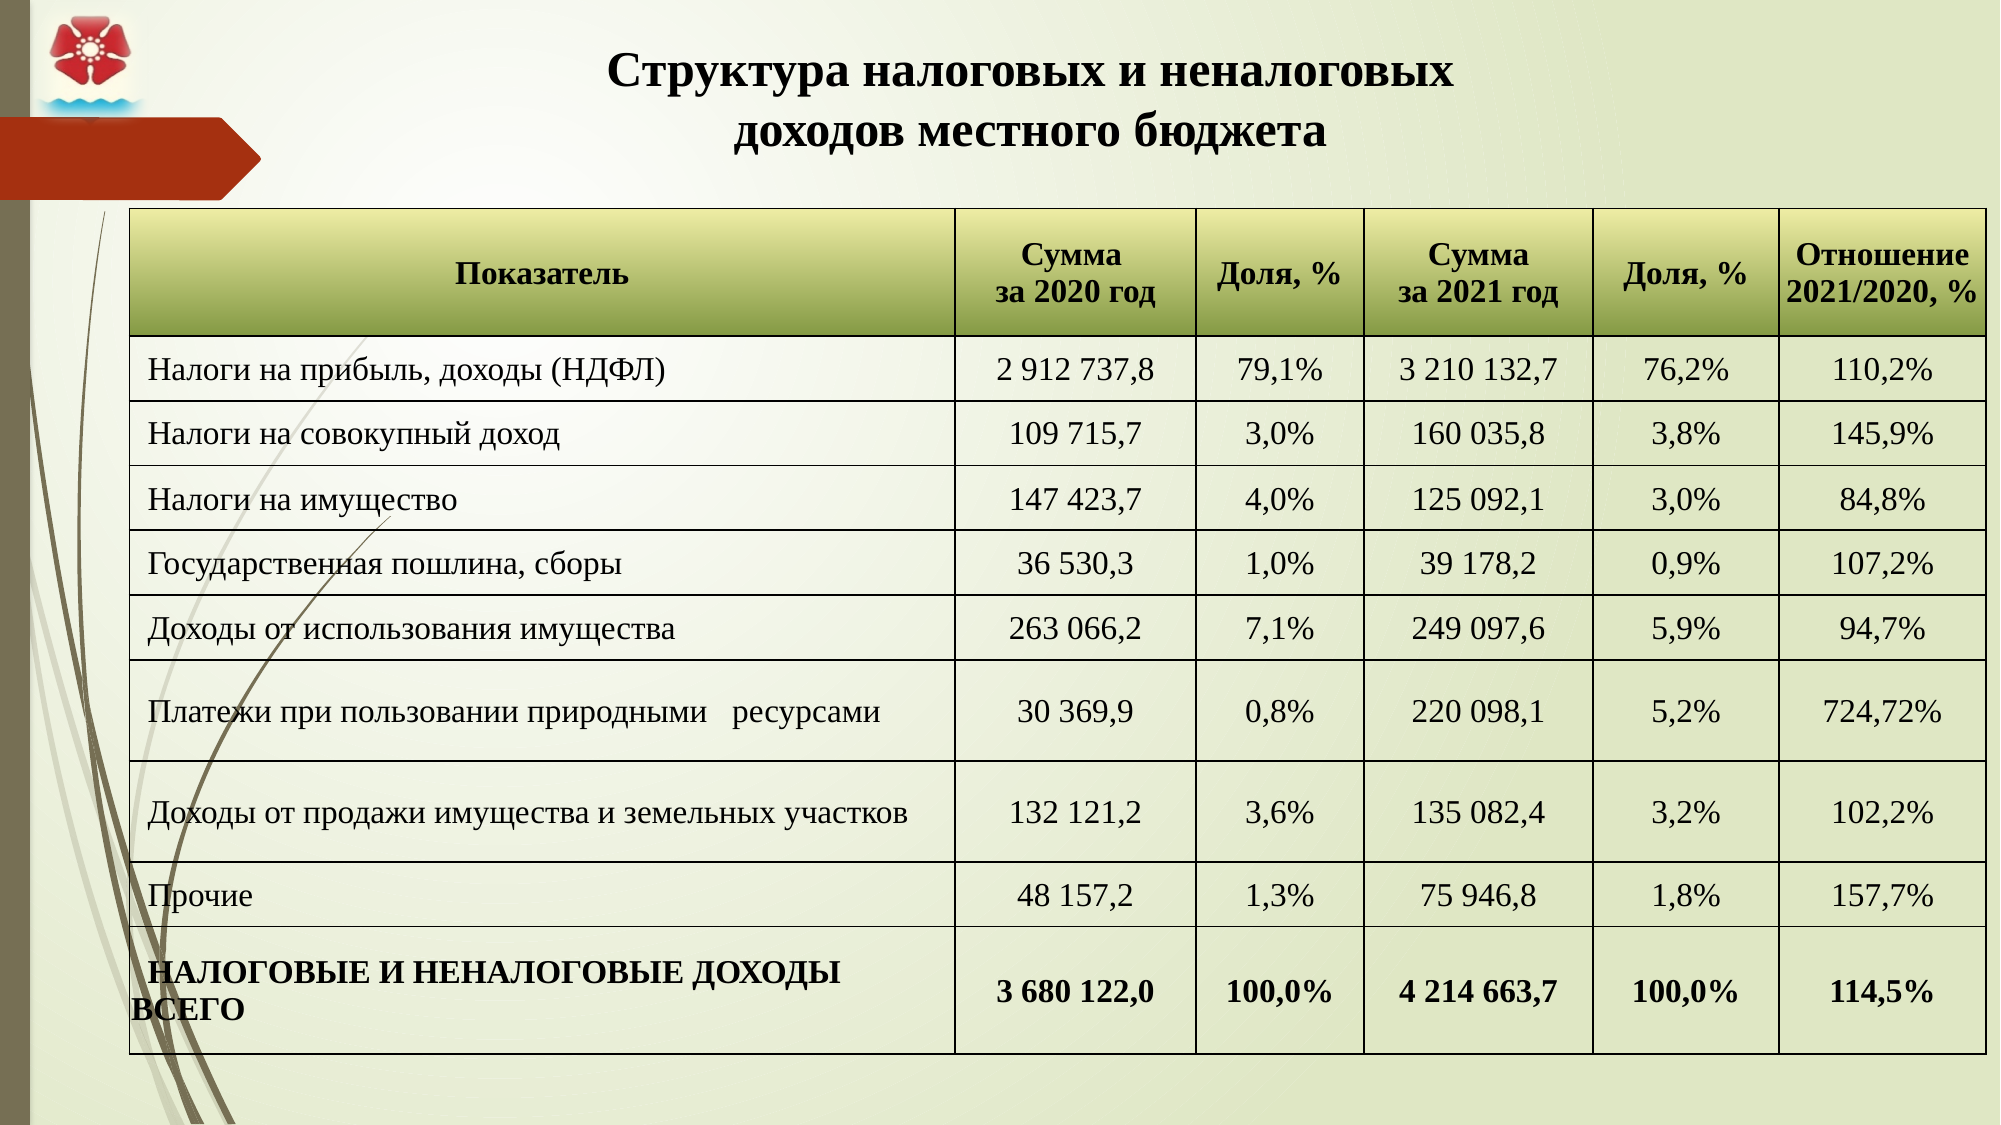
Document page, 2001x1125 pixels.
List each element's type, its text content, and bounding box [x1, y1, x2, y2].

table_cell 4 214 663,7 [1365, 927, 1592, 1053]
table_header Отношение 2021/2020, % [1780, 209, 1985, 335]
table_cell 160 035,8 [1365, 402, 1592, 465]
table_cell 5,2% [1594, 661, 1778, 760]
table_cell 79,1% [1197, 337, 1363, 400]
table_cell 145,9% [1780, 402, 1985, 465]
table_header Доля, % [1594, 209, 1778, 335]
table_cell 109 715,7 [956, 402, 1195, 465]
table_cell 1,0% [1197, 531, 1363, 594]
table_cell 135 082,4 [1365, 762, 1592, 861]
table_cell 3,2% [1594, 762, 1778, 861]
table_cell Налоги на прибыль, доходы (НДФЛ) [130, 337, 954, 400]
table_cell Доходы от продажи имущества и земельных участков [130, 762, 954, 861]
table_cell Государственная пошлина, сборы [130, 531, 954, 594]
table_cell 30 369,9 [956, 661, 1195, 760]
table_cell 48 157,2 [956, 863, 1195, 926]
table_cell 132 121,2 [956, 762, 1195, 861]
table_cell 36 530,3 [956, 531, 1195, 594]
table_cell 0,9% [1594, 531, 1778, 594]
table_cell 110,2% [1780, 337, 1985, 400]
table_cell 3,0% [1594, 466, 1778, 529]
table_cell НАЛОГОВЫЕ И НЕНАЛОГОВЫЕ ДОХОДЫ ВСЕГО [130, 927, 954, 1053]
table_cell 107,2% [1780, 531, 1985, 594]
table_header Доля, % [1197, 209, 1363, 335]
table_cell 7,1% [1197, 596, 1363, 659]
table_cell 263 066,2 [956, 596, 1195, 659]
table_cell 3 680 122,0 [956, 927, 1195, 1053]
table_cell 100,0% [1197, 927, 1363, 1053]
table_cell 75 946,8 [1365, 863, 1592, 926]
table_cell Платежи при пользовании природными ресурсами [130, 661, 954, 760]
table_cell 147 423,7 [956, 466, 1195, 529]
table_cell 1,3% [1197, 863, 1363, 926]
table_cell Доходы от использования имущества [130, 596, 954, 659]
table_cell 3 210 132,7 [1365, 337, 1592, 400]
table_cell Налоги на совокупный доход [130, 402, 954, 465]
table_cell 3,6% [1197, 762, 1363, 861]
table_header Показатель [130, 209, 954, 335]
table_cell 2 912 737,8 [956, 337, 1195, 400]
table_cell Налоги на имущество [130, 466, 954, 529]
table_cell 94,7% [1780, 596, 1985, 659]
table_cell 125 092,1 [1365, 466, 1592, 529]
table_cell 3,8% [1594, 402, 1778, 465]
table_cell 114,5% [1780, 927, 1985, 1053]
table_cell 249 097,6 [1365, 596, 1592, 659]
picture [30, 0, 150, 129]
table_cell 220 098,1 [1365, 661, 1592, 760]
table_cell 84,8% [1780, 466, 1985, 529]
table_cell Прочие [130, 863, 954, 926]
table_header Сумма за 2021 год [1365, 209, 1592, 335]
table_cell 76,2% [1594, 337, 1778, 400]
table_cell 102,2% [1780, 762, 1985, 861]
text_box Структура налоговых и неналоговых доходов местного бюджета [530, 29, 1531, 164]
table_cell 39 178,2 [1365, 531, 1592, 594]
table_cell 5,9% [1594, 596, 1778, 659]
table_cell 0,8% [1197, 661, 1363, 760]
table_cell 100,0% [1594, 927, 1778, 1053]
table_cell 1,8% [1594, 863, 1778, 926]
table_cell 4,0% [1197, 466, 1363, 529]
table_cell 157,7% [1780, 863, 1985, 926]
table_header Сумма за 2020 год [956, 209, 1195, 335]
table_cell 724,72% [1780, 661, 1985, 760]
table_cell 3,0% [1197, 402, 1363, 465]
